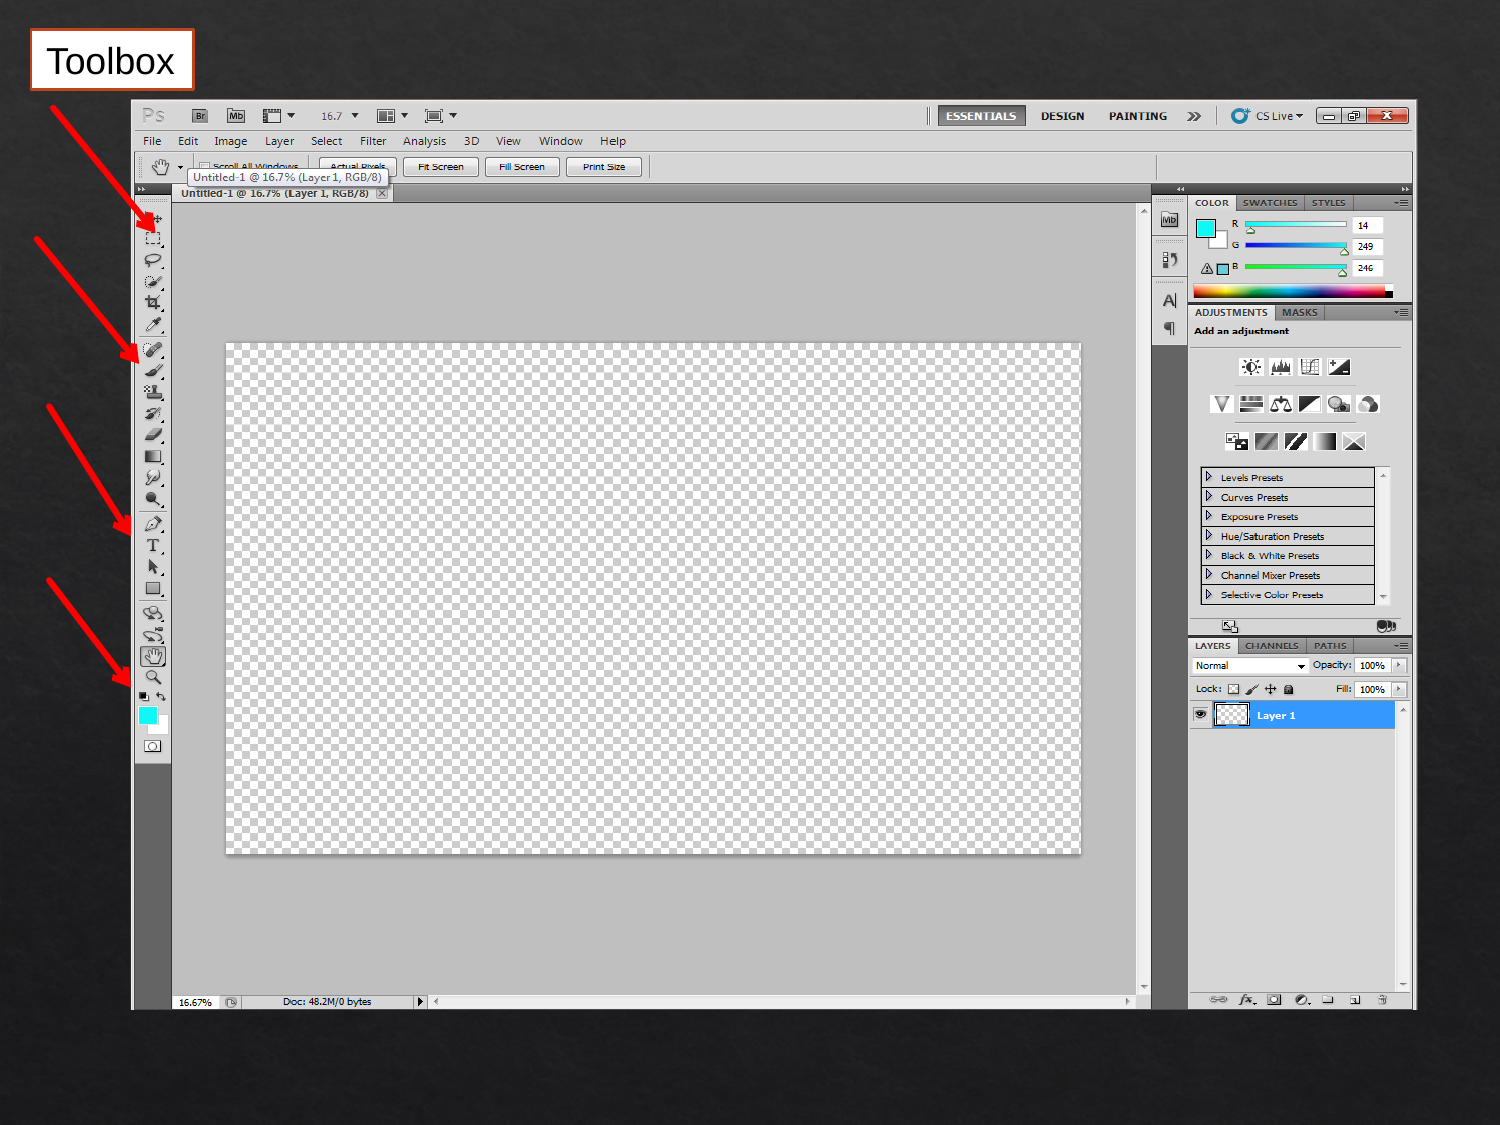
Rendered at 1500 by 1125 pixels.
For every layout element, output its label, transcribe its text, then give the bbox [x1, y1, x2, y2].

picture [130, 99, 1418, 1011]
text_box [48, 580, 132, 688]
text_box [52, 107, 156, 234]
text_box Toolbox [30, 28, 195, 91]
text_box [48, 406, 132, 537]
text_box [36, 238, 140, 365]
